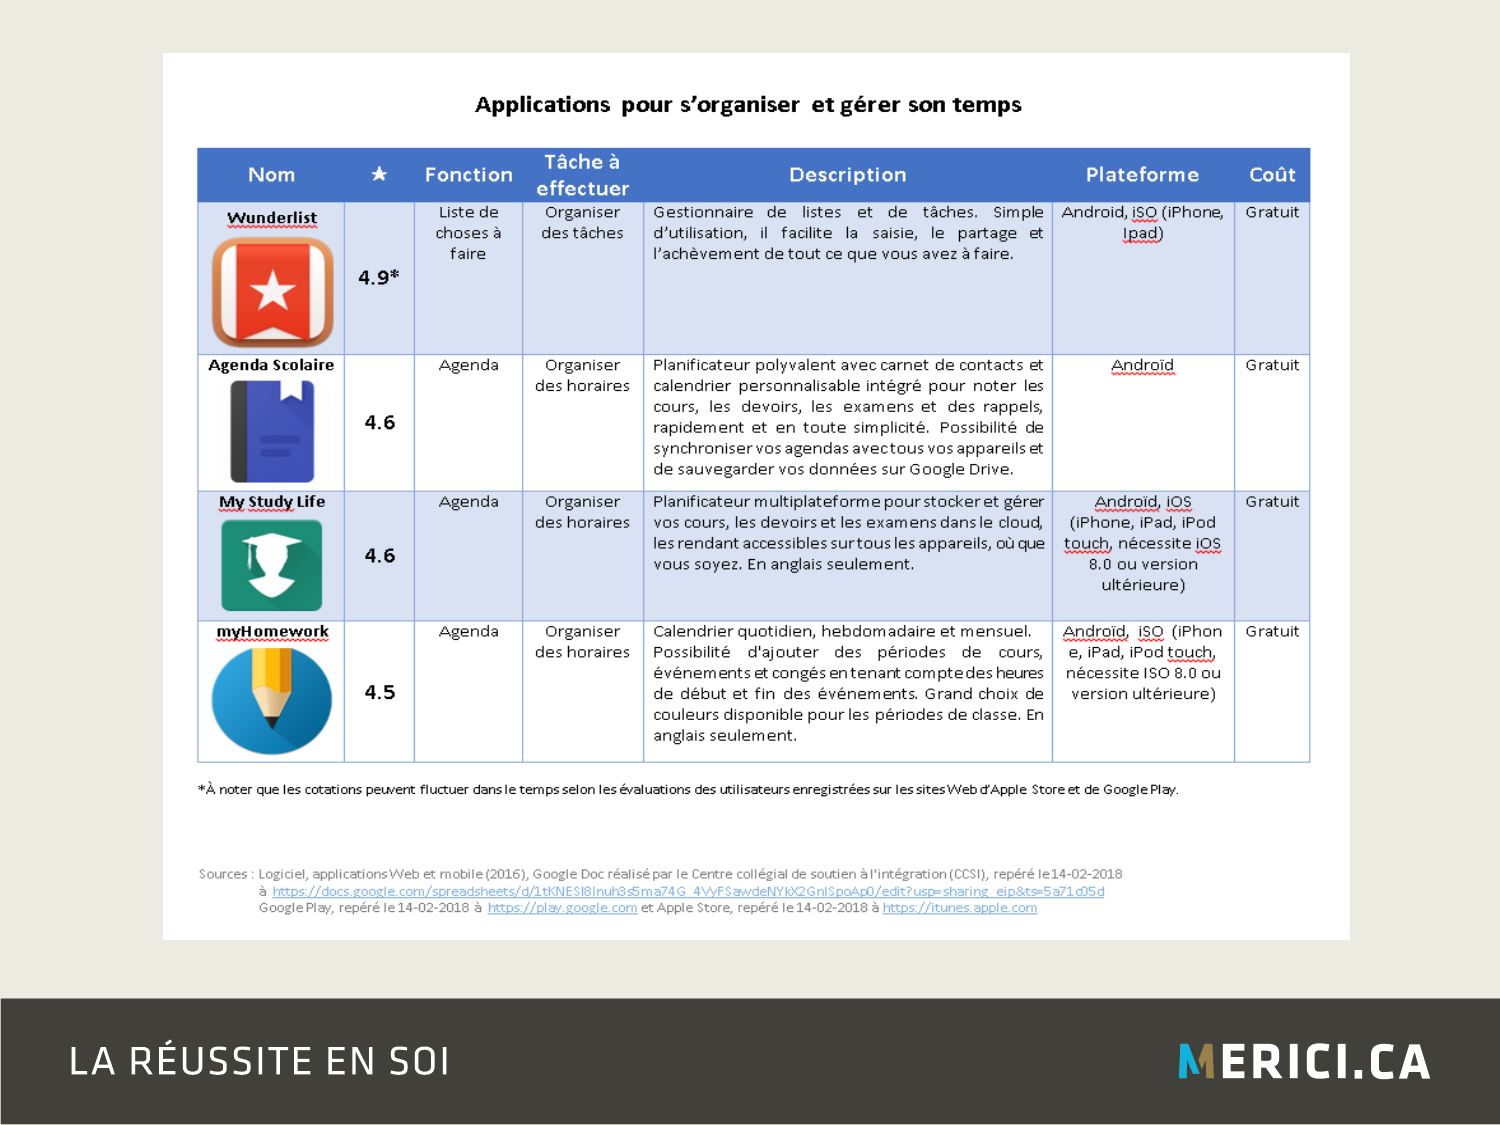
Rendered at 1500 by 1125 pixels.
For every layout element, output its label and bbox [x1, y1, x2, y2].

picture [163, 53, 1350, 940]
picture [0, 998, 1500, 1125]
